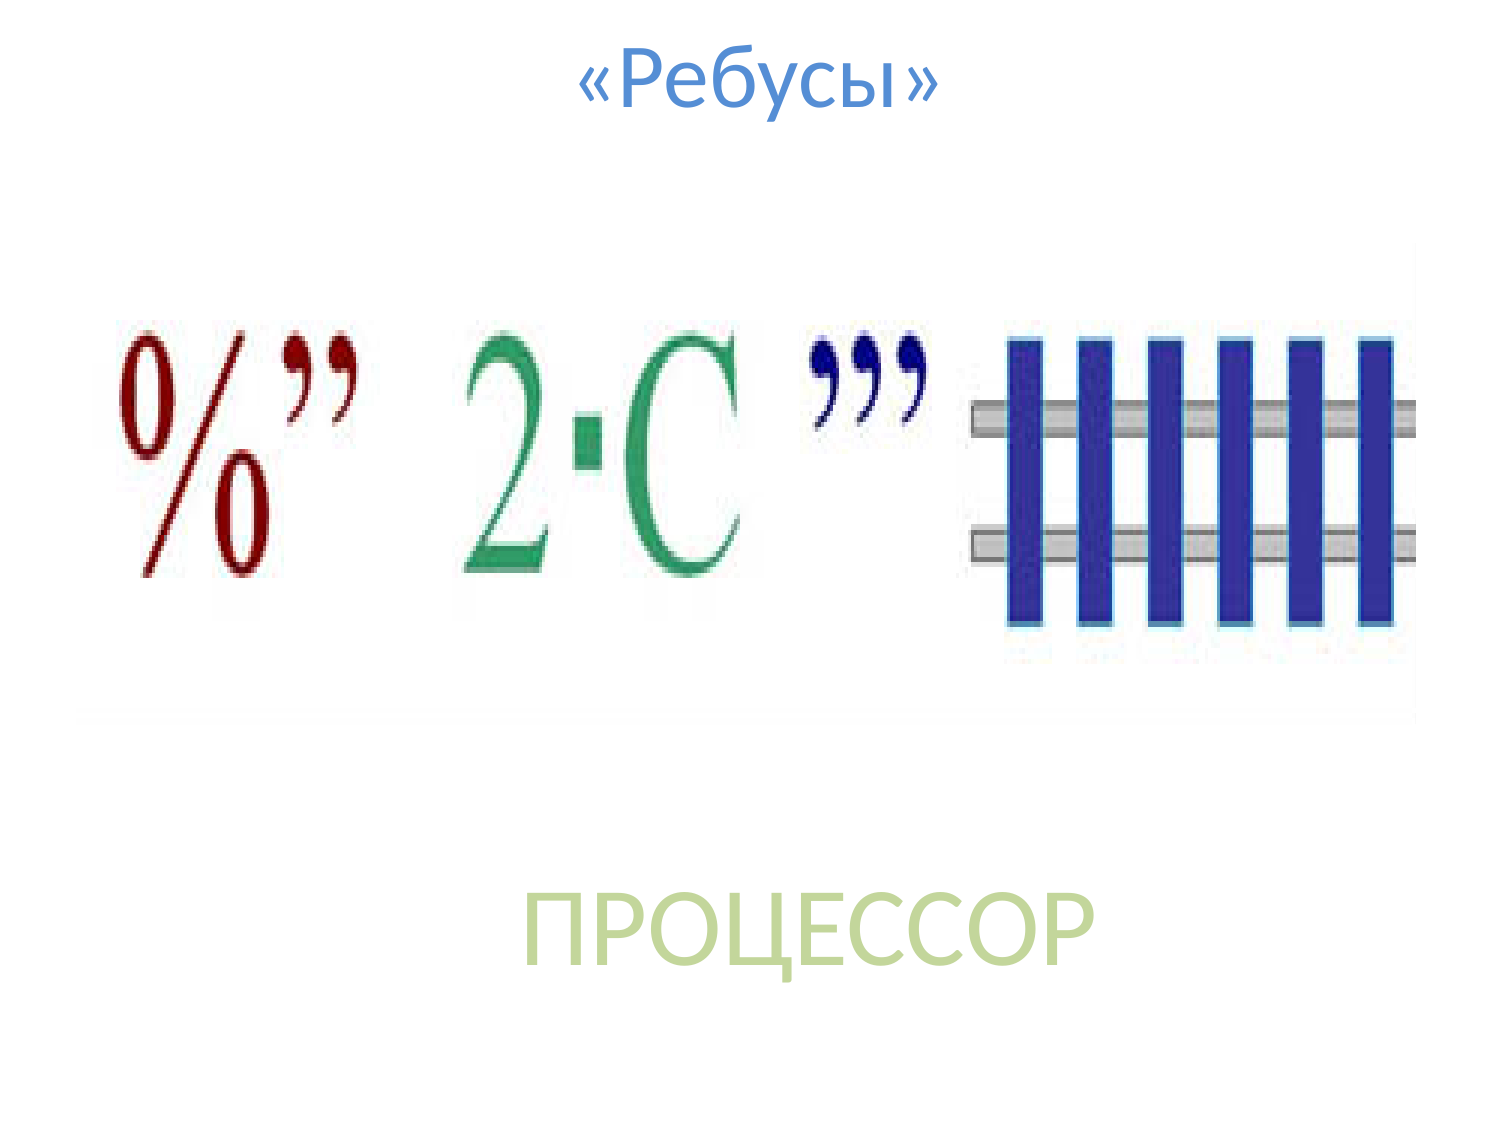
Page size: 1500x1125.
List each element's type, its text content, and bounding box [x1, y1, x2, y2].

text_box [76, 243, 1417, 725]
text_box «Ребусы» [140, 8, 1376, 133]
text_box ПРОЦЕССОР [289, 846, 1329, 996]
